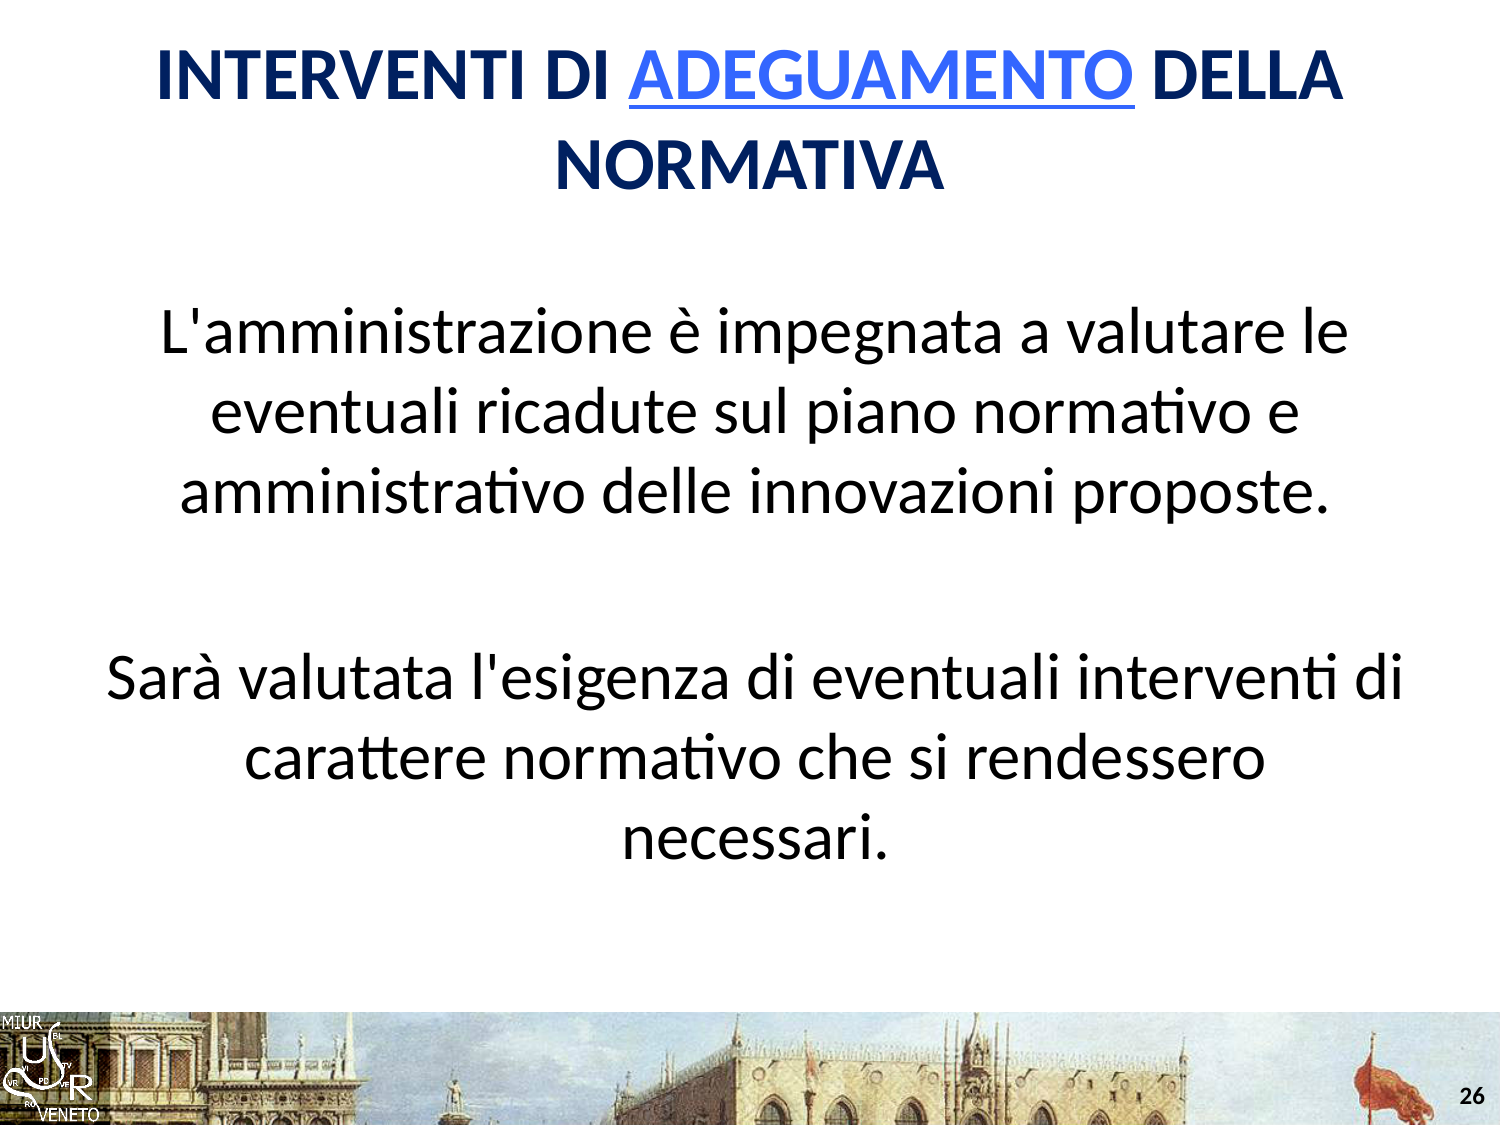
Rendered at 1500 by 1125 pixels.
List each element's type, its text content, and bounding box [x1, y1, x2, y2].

list L'amministrazione è impegnata a valutare le eventuali ricadute sul piano normativo e amministrativo delle innovazioni proposte. Sarà valutata l'esigenza di eventuali interventi di carattere normativo che si rendessero necessari. [88, 278, 1424, 906]
title INTERVENTI DI ADEGUAMENTO DELLA NORMATIVA [74, 44, 1426, 185]
picture [0, 1011, 1500, 1125]
